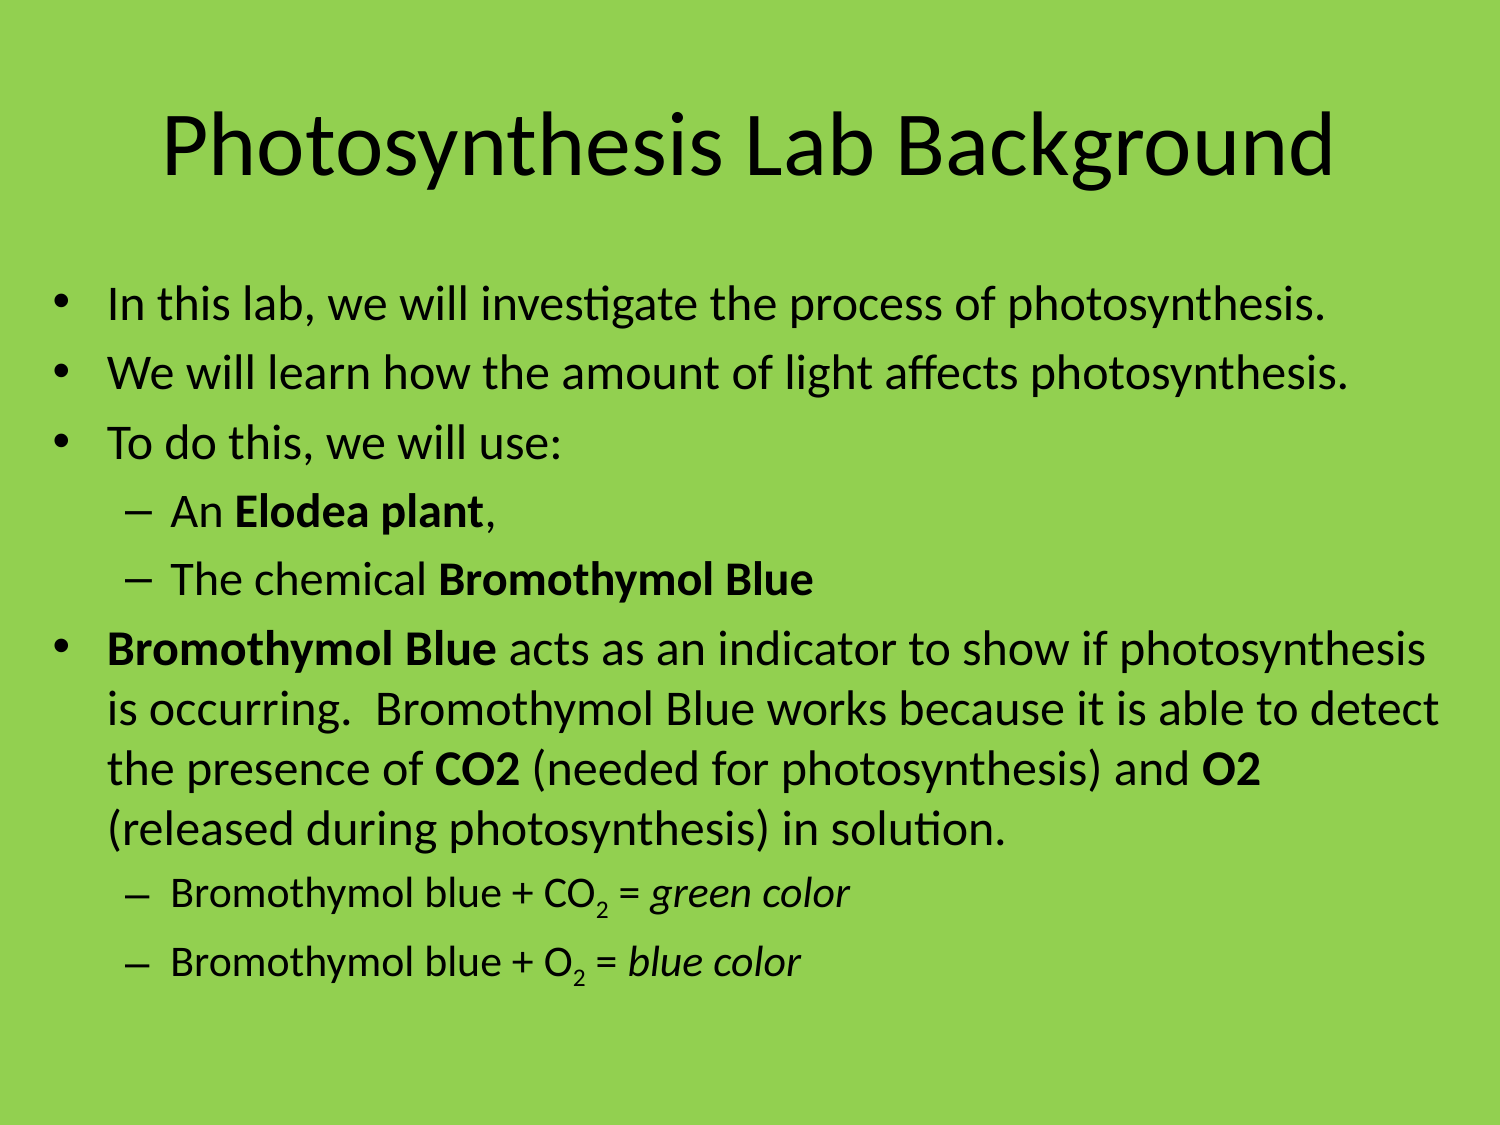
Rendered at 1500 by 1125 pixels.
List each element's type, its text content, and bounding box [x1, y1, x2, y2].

list In this lab, we will investigate the process of photosynthesis. We will learn how the amount of light affects photosynthesis. To do this, we will use: An Elodea plant, The chemical Bromothymol Blue Bromothymol Blue acts as an indicator to show if photosynthesis is occurring. Bromothymol Blue works because it is able to detect the presence of CO2 (needed for photosynthesis) and O2 (released during photosynthesis) in solution. Bromothymol blue + CO2 = green color Bromothymol blue + O2 = blue color [37, 262, 1463, 1005]
title Photosynthesis Lab Background [75, 45, 1425, 233]
